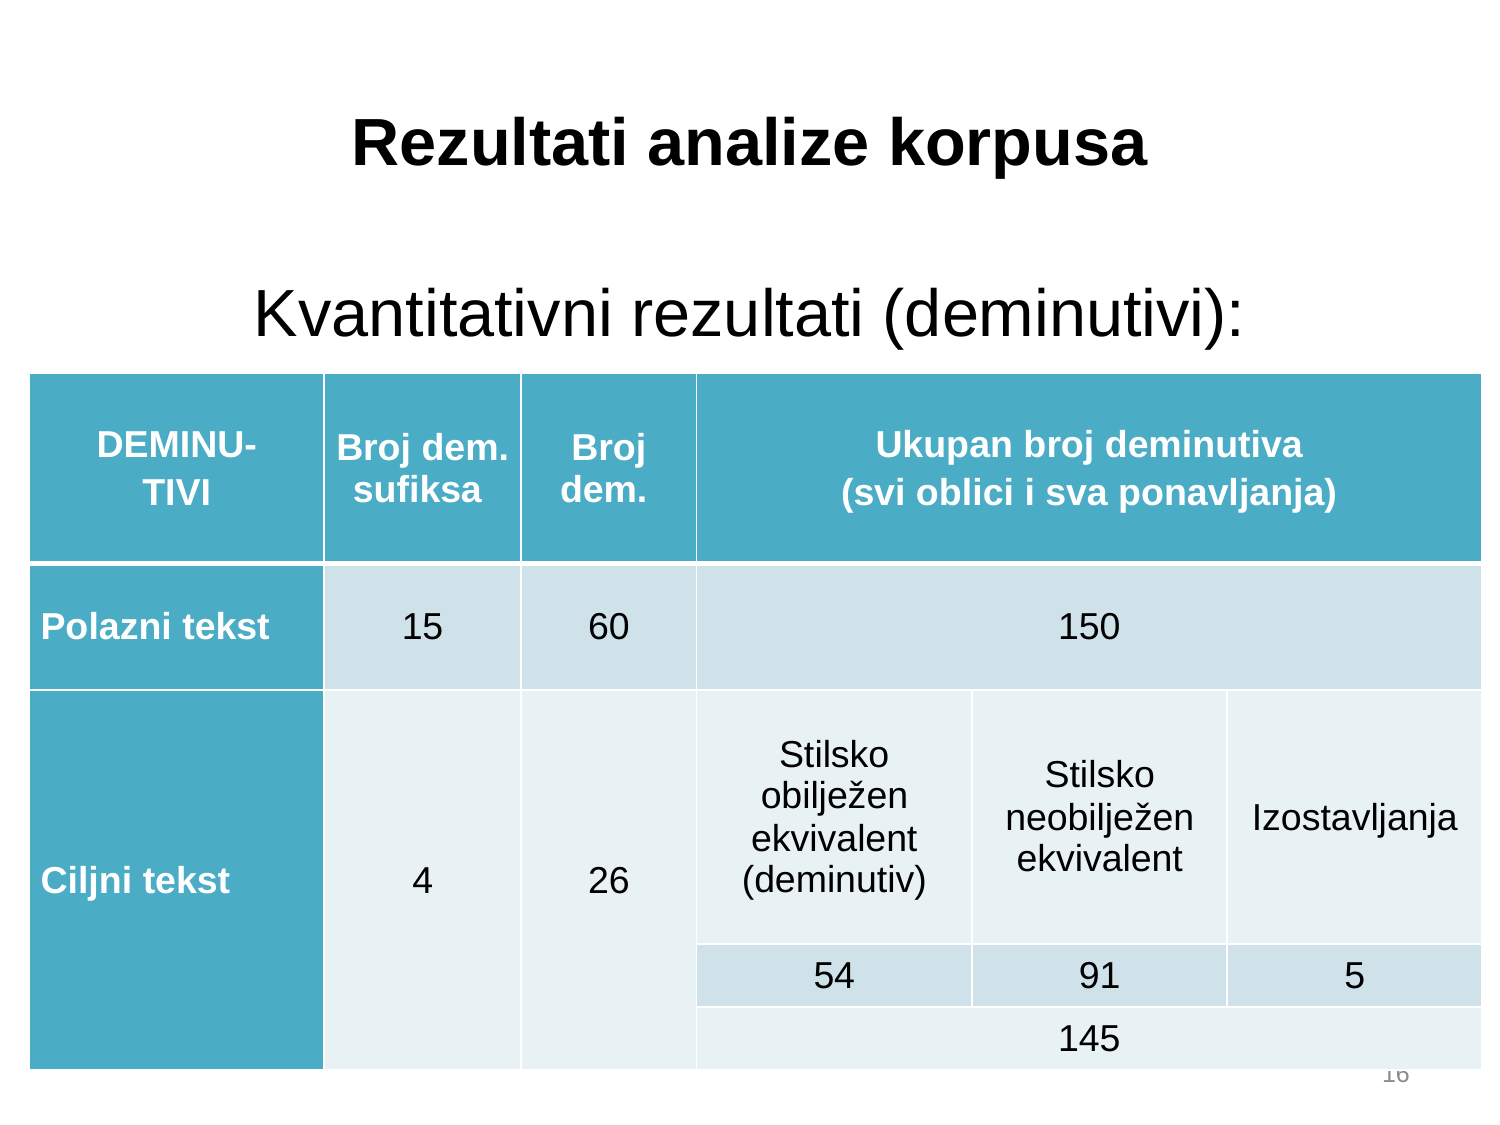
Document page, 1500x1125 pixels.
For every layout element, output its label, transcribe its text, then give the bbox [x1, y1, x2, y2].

table_cell 150 [697, 566, 1481, 689]
table_cell 54 [697, 945, 971, 1006]
slide_number 16 [1074, 1042, 1425, 1103]
table_cell Polazni tekst [30, 566, 323, 689]
table_cell 91 [973, 945, 1226, 1006]
table_header Broj dem. [522, 374, 696, 561]
table_cell Izostavljanja [1228, 691, 1481, 943]
title Rezultati analize korpusa [75, 45, 1425, 233]
table_cell 60 [522, 566, 696, 689]
table_header DEMINU- TIVI [30, 374, 323, 561]
table_cell 145 [697, 1008, 1481, 1069]
table_cell Stilsko neobilježen ekvivalent [973, 691, 1226, 943]
table_cell 5 [1228, 945, 1481, 1006]
list Kvantitativni rezultati (deminutivi): [75, 262, 1425, 373]
table_cell 15 [325, 566, 520, 689]
table_header Broj dem. sufiksa [325, 374, 520, 561]
table_cell 4 [325, 691, 520, 1069]
table_cell 26 [522, 691, 696, 1069]
table_header Ukupan broj deminutiva (svi oblici i sva ponavljanja) [697, 374, 1481, 561]
table_cell Stilsko obilježen ekvivalent (deminutiv) [697, 691, 971, 943]
table_cell Ciljni tekst [30, 691, 323, 1069]
